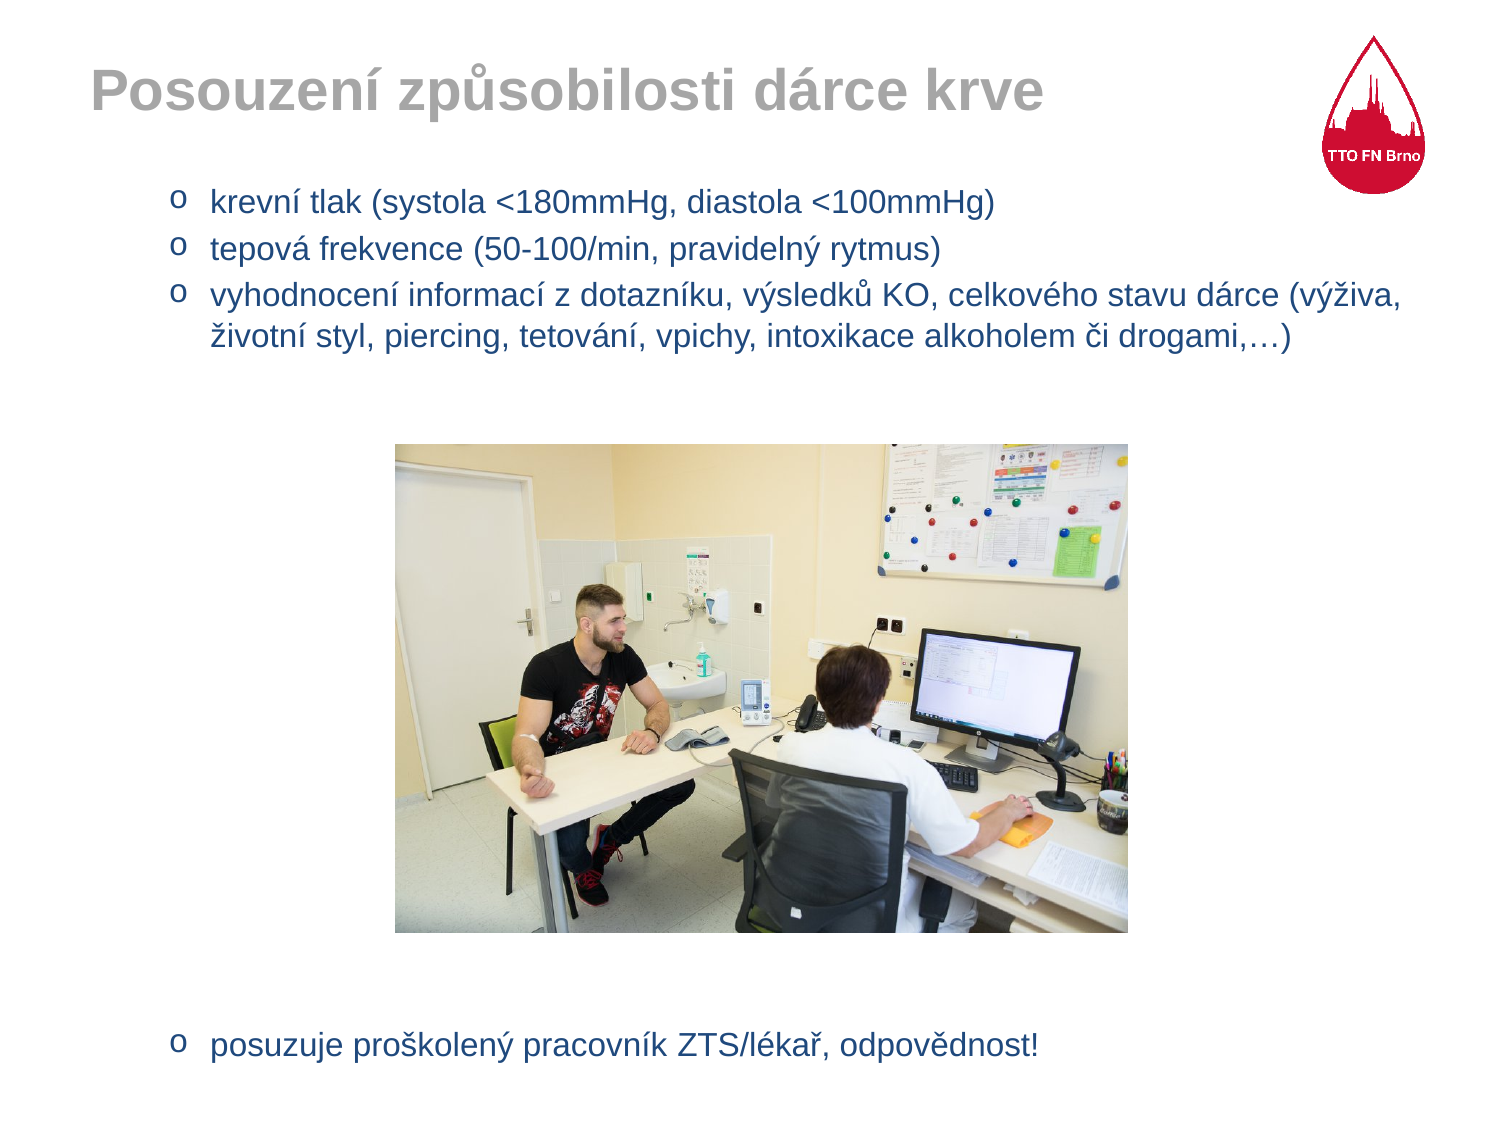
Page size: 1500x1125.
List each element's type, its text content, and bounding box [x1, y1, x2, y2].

picture [395, 444, 1129, 933]
picture [1322, 35, 1425, 172]
list krevní tlak (systola <180mmHg, diastola <100mmHg) tepová frekvence (50-100/min, pravidelný rytmus) vyhodnocení informací z dotazníku, výsledků KO, celkového stavu dárce (výživa, životní styl, piercing, tetování, vpichy, intoxikace alkoholem či drogami,…) posuzuje proškolený pracovník ZTS/lékař, odpovědnost! [86, 172, 1437, 1094]
title Posouzení způsobilosti dárce krve [75, 45, 1282, 173]
